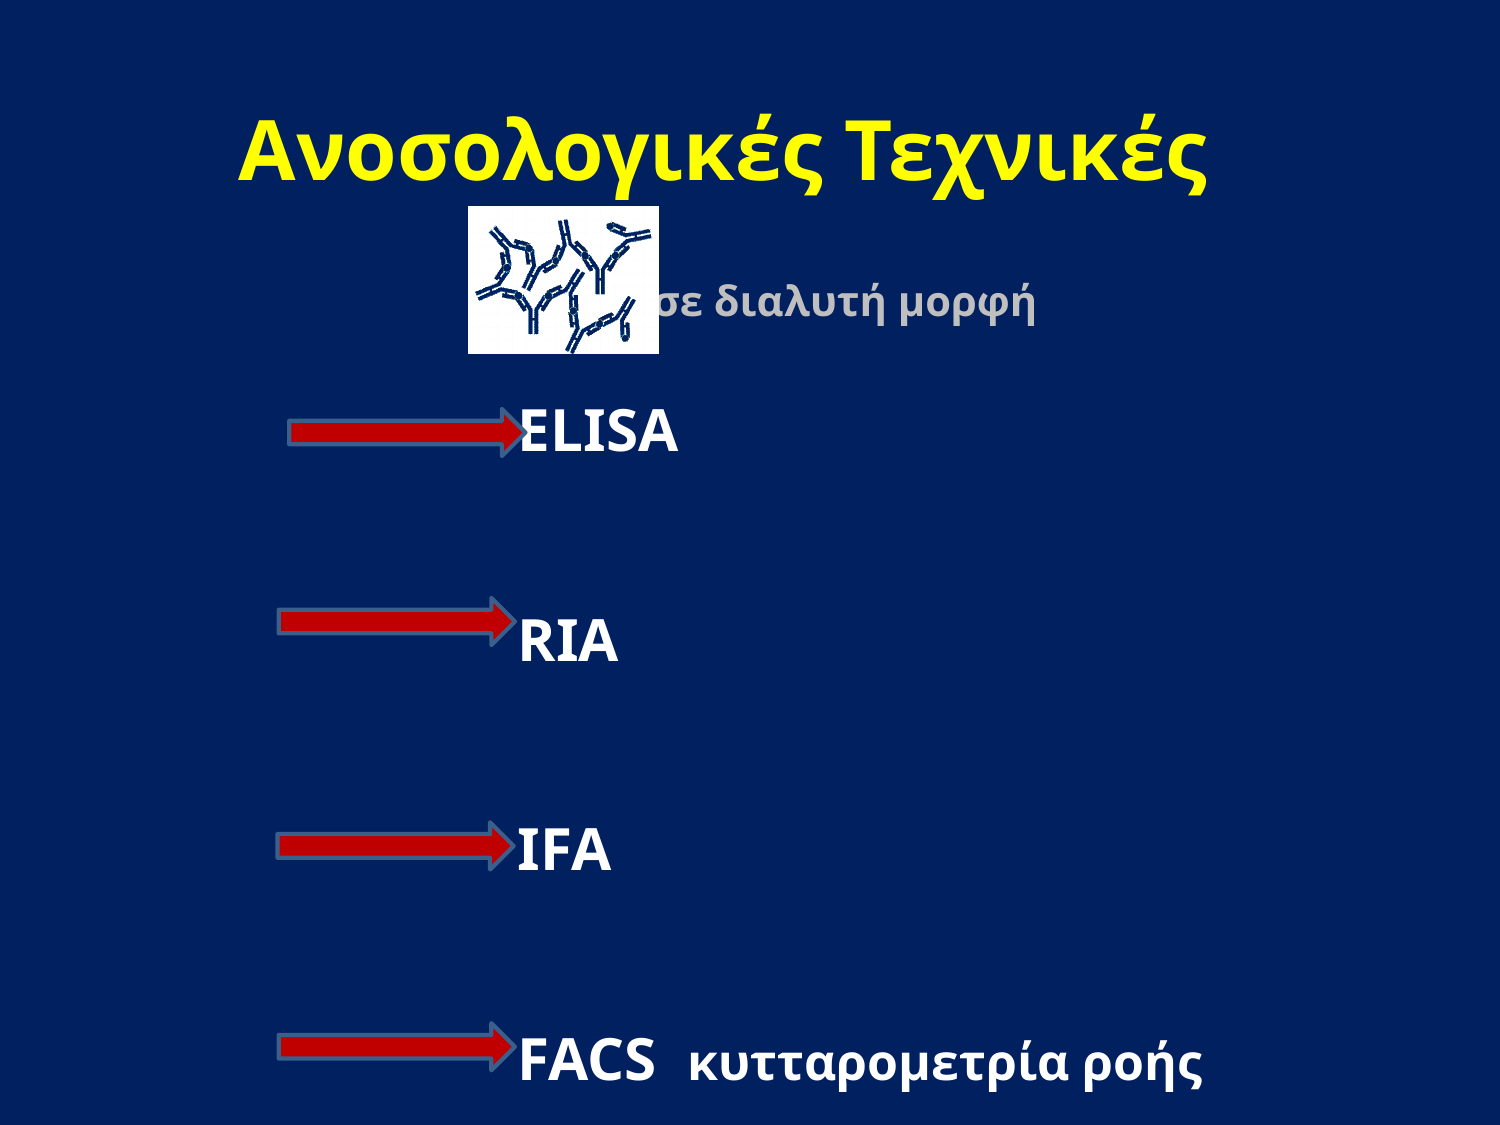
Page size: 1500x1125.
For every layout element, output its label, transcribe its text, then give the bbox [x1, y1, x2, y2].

text_box Ανοσολογικές Τεχνικές [223, 90, 1244, 205]
text_box [287, 406, 528, 459]
text_box ELISA RIA IFA FACS κυτταρομετρία ροής [503, 385, 1218, 1100]
text_box [276, 1021, 517, 1073]
text_box [275, 820, 516, 872]
picture [467, 205, 660, 355]
text_box [276, 595, 518, 648]
text_box σε διαλυτή μορφή [703, 267, 1053, 332]
